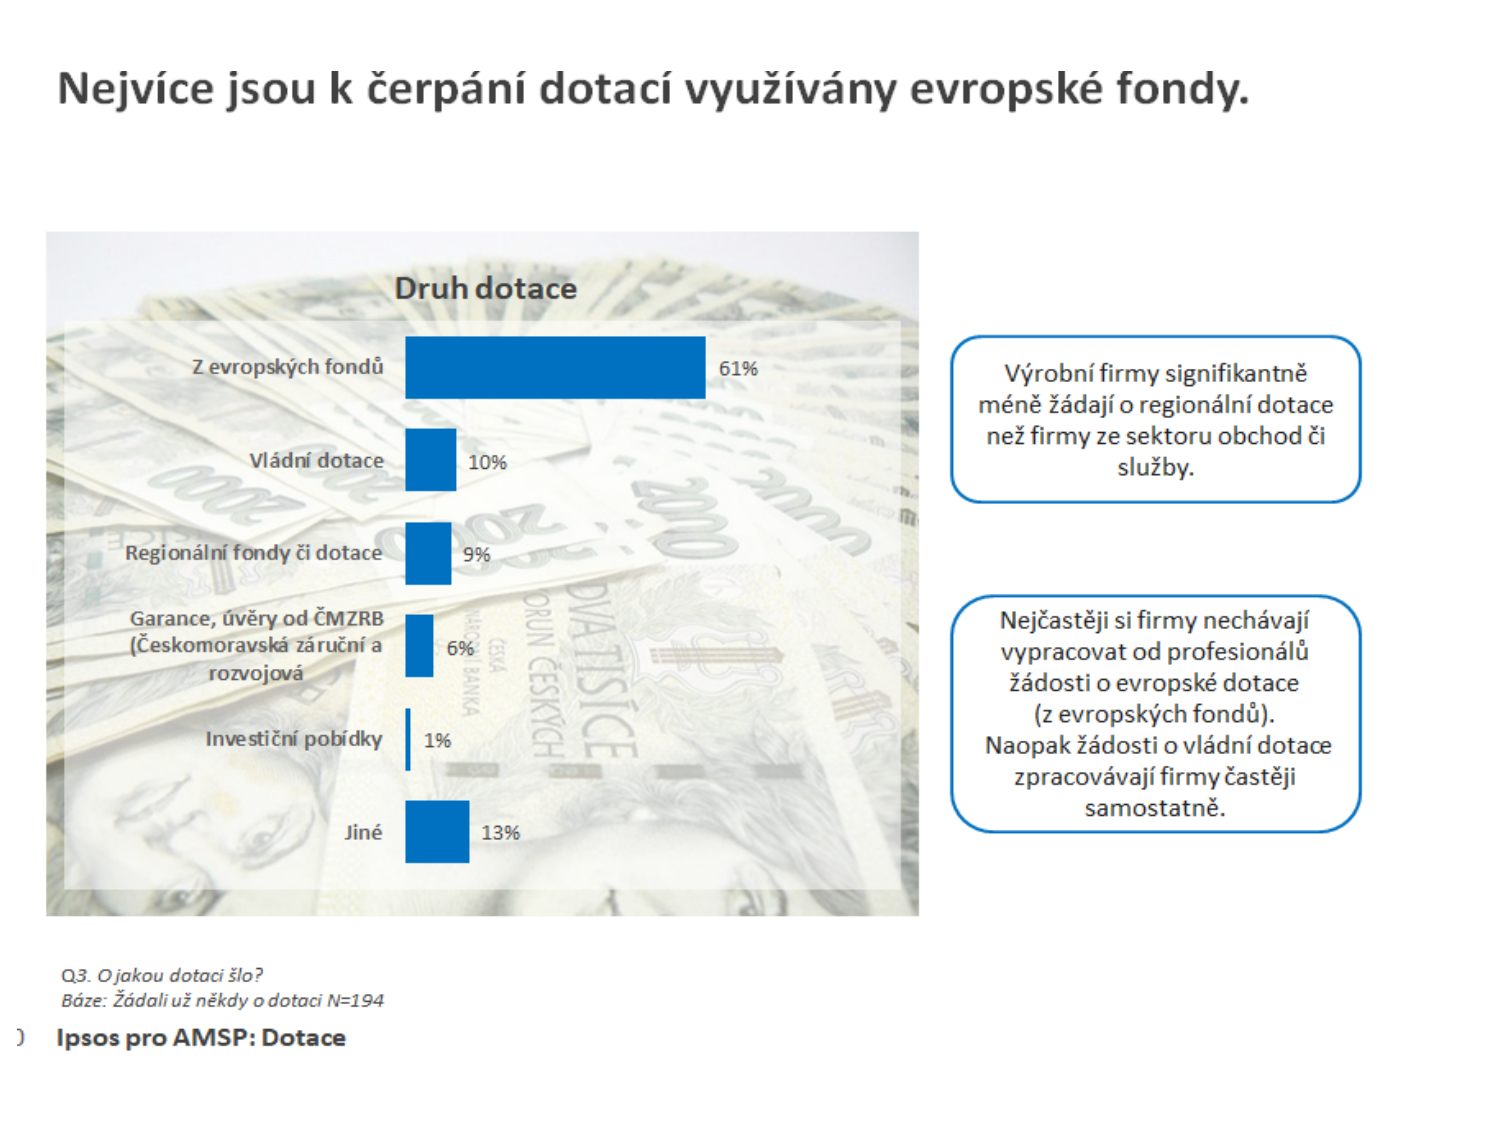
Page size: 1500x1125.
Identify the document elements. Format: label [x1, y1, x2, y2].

picture [17, 70, 1500, 1055]
